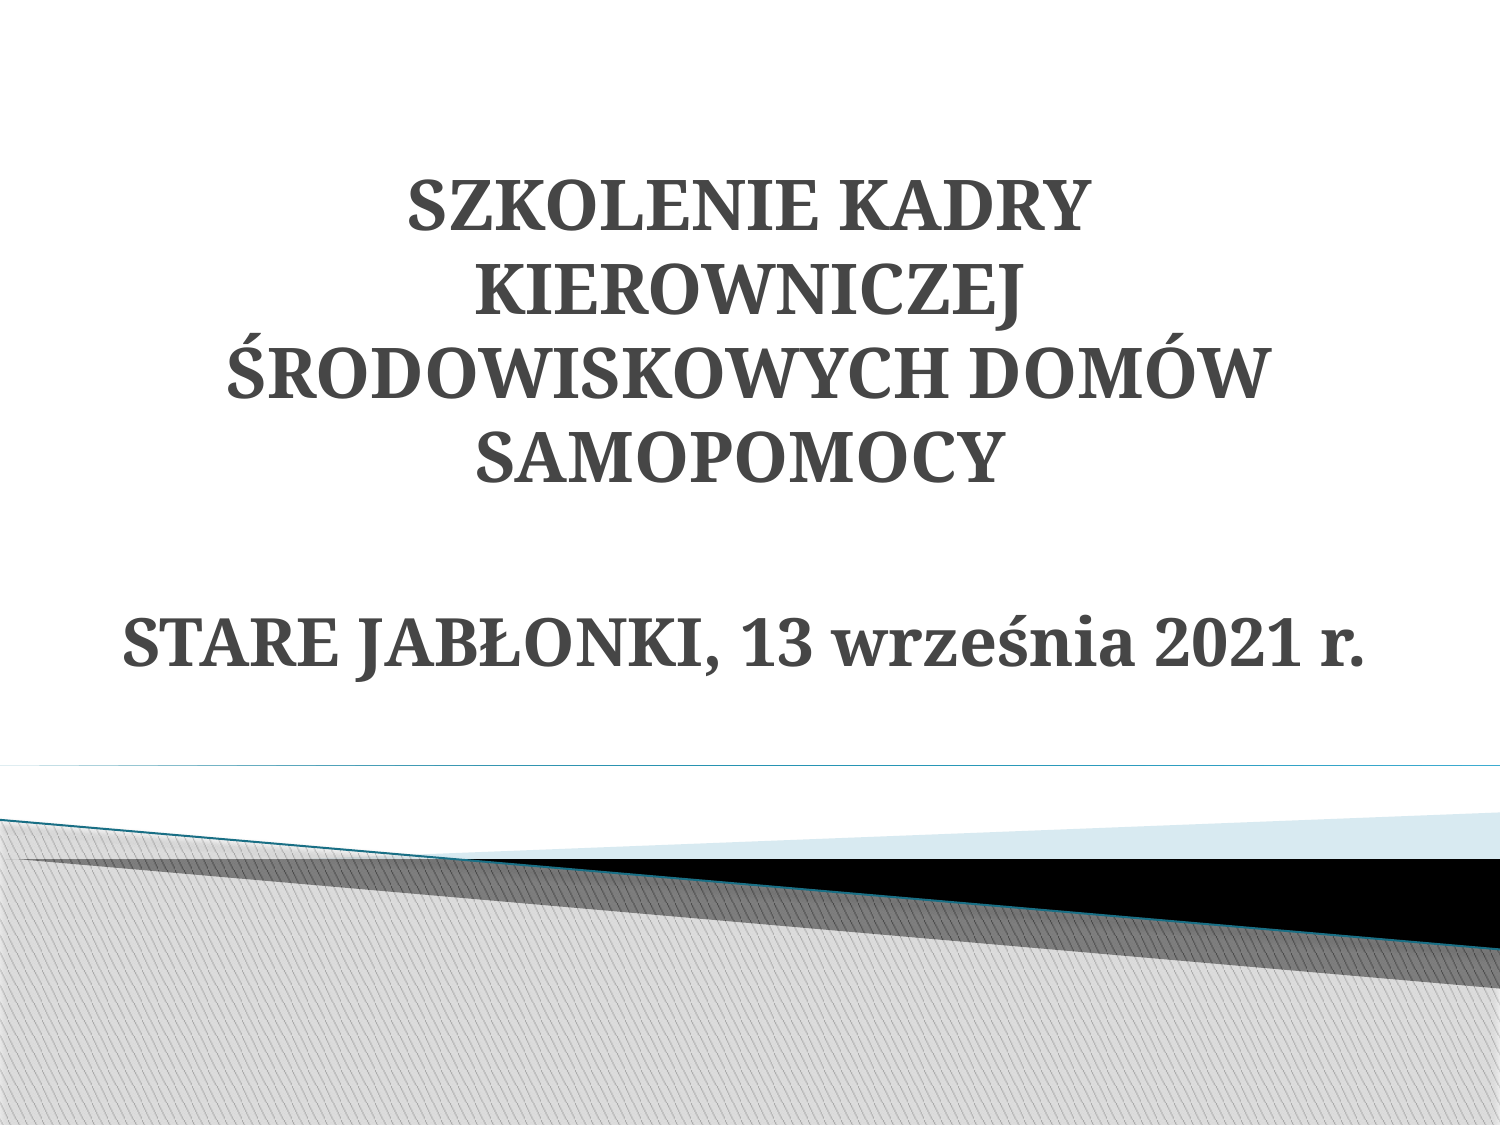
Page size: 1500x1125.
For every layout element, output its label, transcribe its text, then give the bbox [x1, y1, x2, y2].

title SZKOLENIE KADRY KIEROWNICZEJ ŚRODOWISKOWYCH DOMÓW SAMOPOMOCY [112, 149, 1388, 588]
picture [5, 859, 1500, 989]
subtitle STARE JABŁONKI, 13 września 2021 r. [112, 592, 1388, 790]
